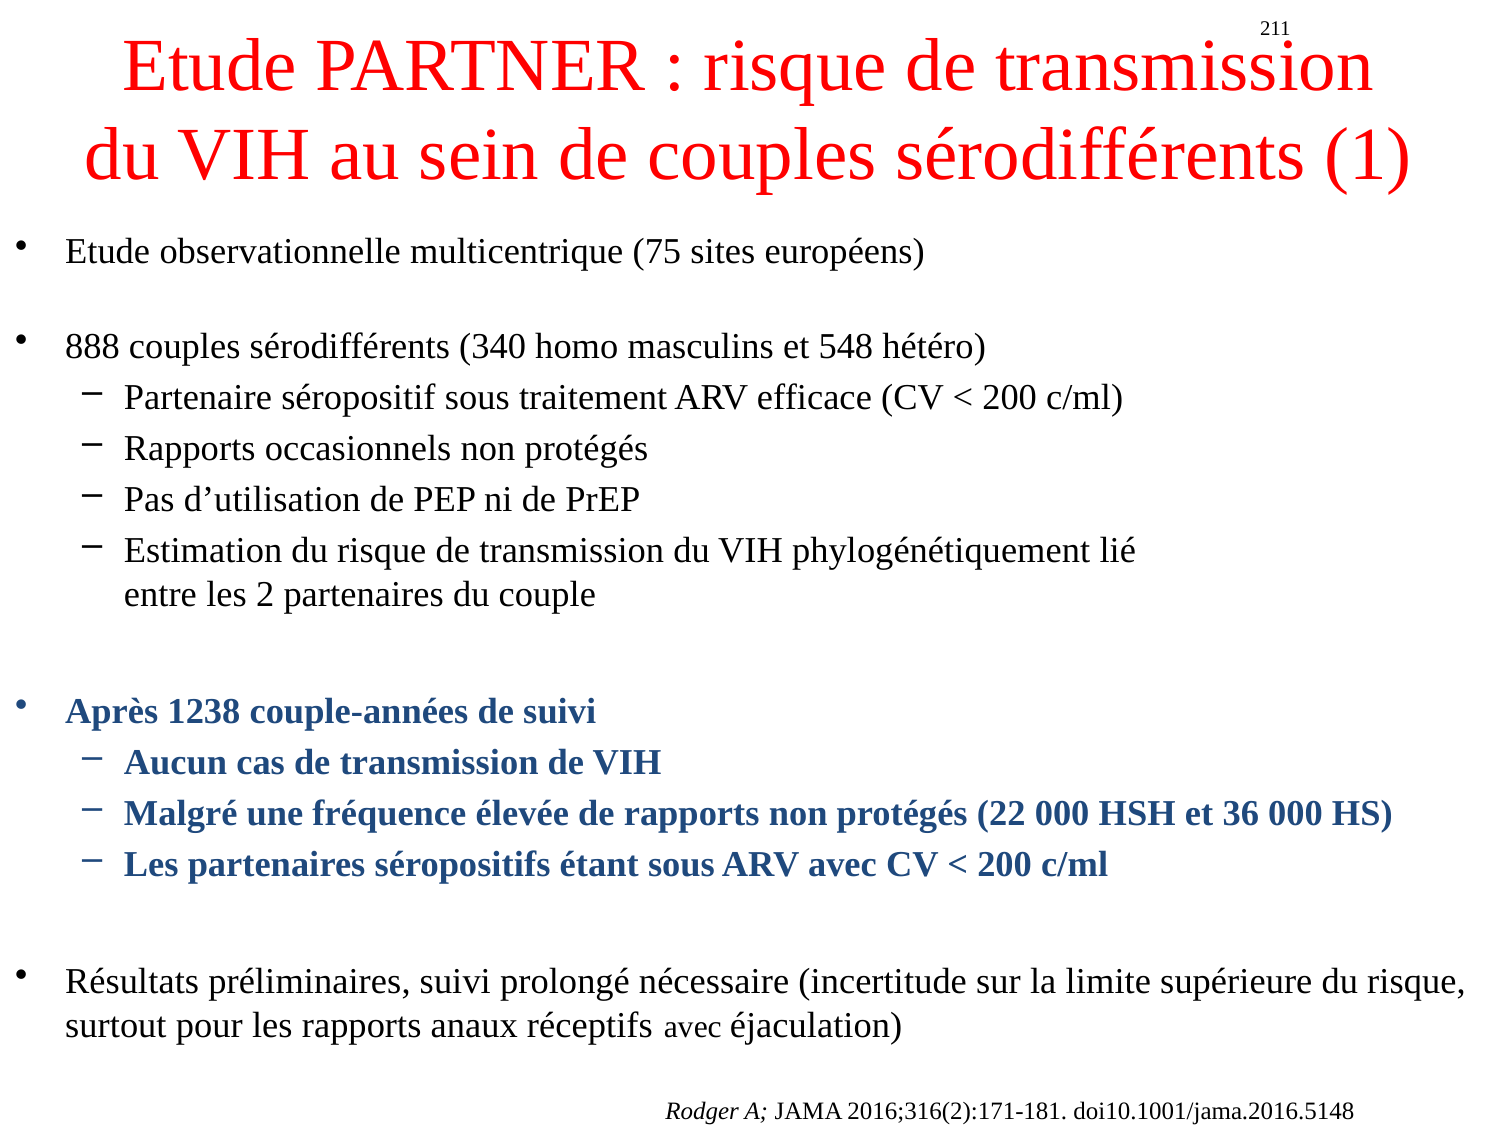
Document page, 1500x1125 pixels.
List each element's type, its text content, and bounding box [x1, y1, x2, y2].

text_box 211 [1244, 7, 1306, 48]
title Etude PARTNER : risque de transmission du VIH au sein de couples sérodifférents (1) [16, 10, 1500, 199]
list Etude observationnelle multicentrique (75 sites européens) 888 couples sérodifférents (340 homo masculins et 548 hétéro) Partenaire séropositif sous traitement ARV efficace (CV < 200 c/ml) Rapports occasionnels non protégés Pas d’utilisation de PEP ni de PrEP Estimation du risque de transmission du VIH phylogénétiquement lié entre les 2 partenaires du couple Après 1238 couple-années de suivi Aucun cas de transmission de VIH Malgré une fréquence élevée de rapports non protégés (22 000 HSH et 36 000 HS) Les partenaires séropositifs étant sous ARV avec CV < 200 c/ml Résultats préliminaires, suivi prolongé nécessaire (incertitude sur la limite supérieure du risque, surtout pour les rapports anaux réceptifs avec éjaculation) [0, 219, 1500, 1059]
text_box Rodger A; JAMA 2016;316(2):171-181. doi10.1001/jama.2016.5148 [650, 1087, 1443, 1125]
